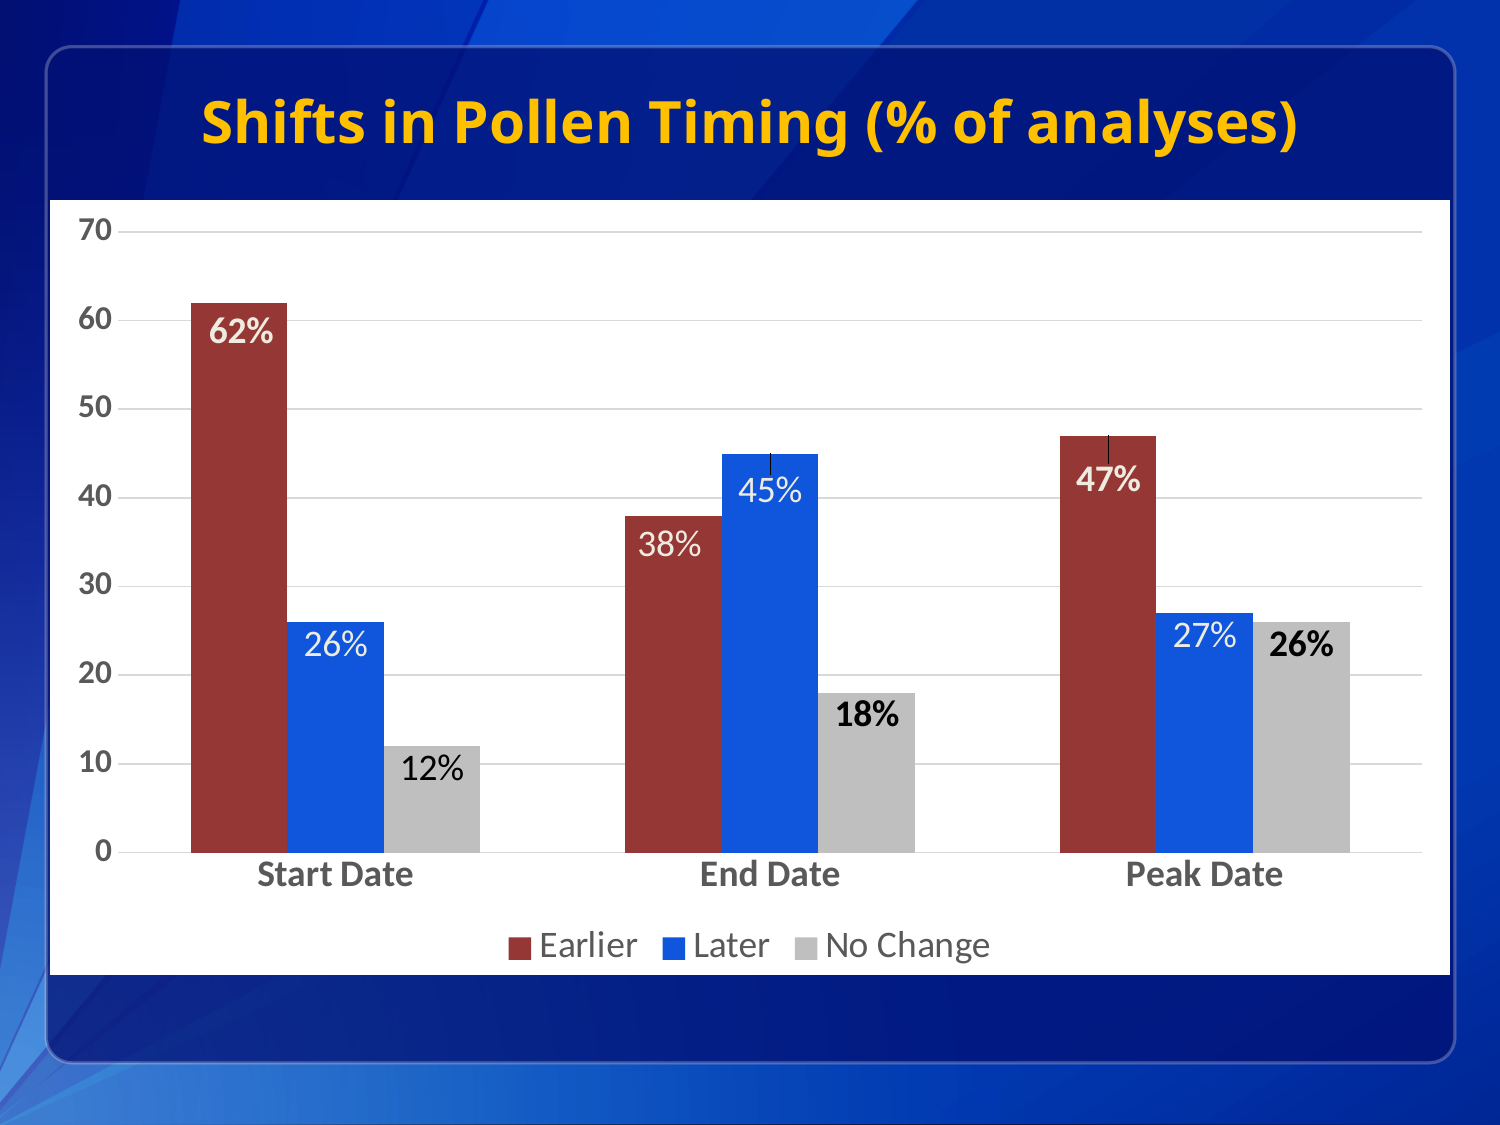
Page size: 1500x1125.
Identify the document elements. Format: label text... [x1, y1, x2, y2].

picture [0, 0, 1500, 1125]
title Shifts in Pollen Timing (% of analyses) [75, 37, 1425, 163]
chart [49, 199, 1451, 976]
